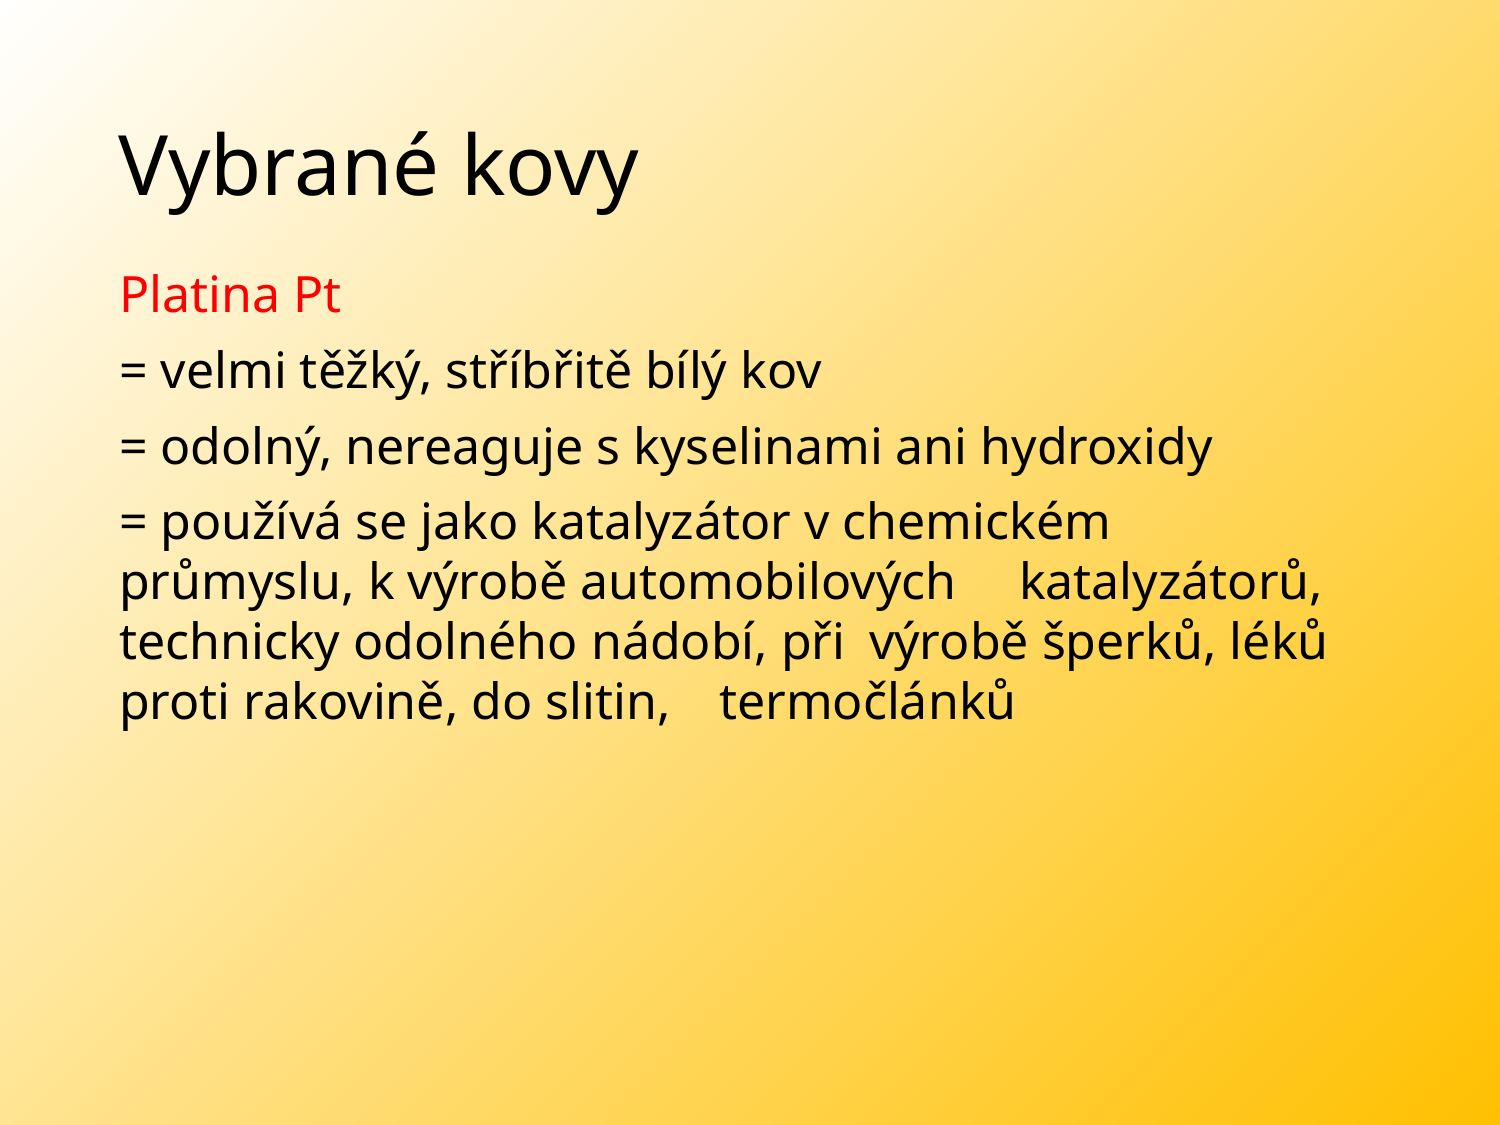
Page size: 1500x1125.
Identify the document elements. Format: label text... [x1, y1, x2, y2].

list Platina Pt = velmi těžký, stříbřitě bílý kov = odolný, nereaguje s kyselinami ani hydroxidy = používá se jako katalyzátor v chemickém průmyslu, k výrobě automobilových katalyzátorů, technicky odolného nádobí, při výrobě šperků, léků proti rakovině, do slitin, termočlánků [104, 255, 1398, 1012]
title Vybrané kovy [103, 59, 1397, 278]
